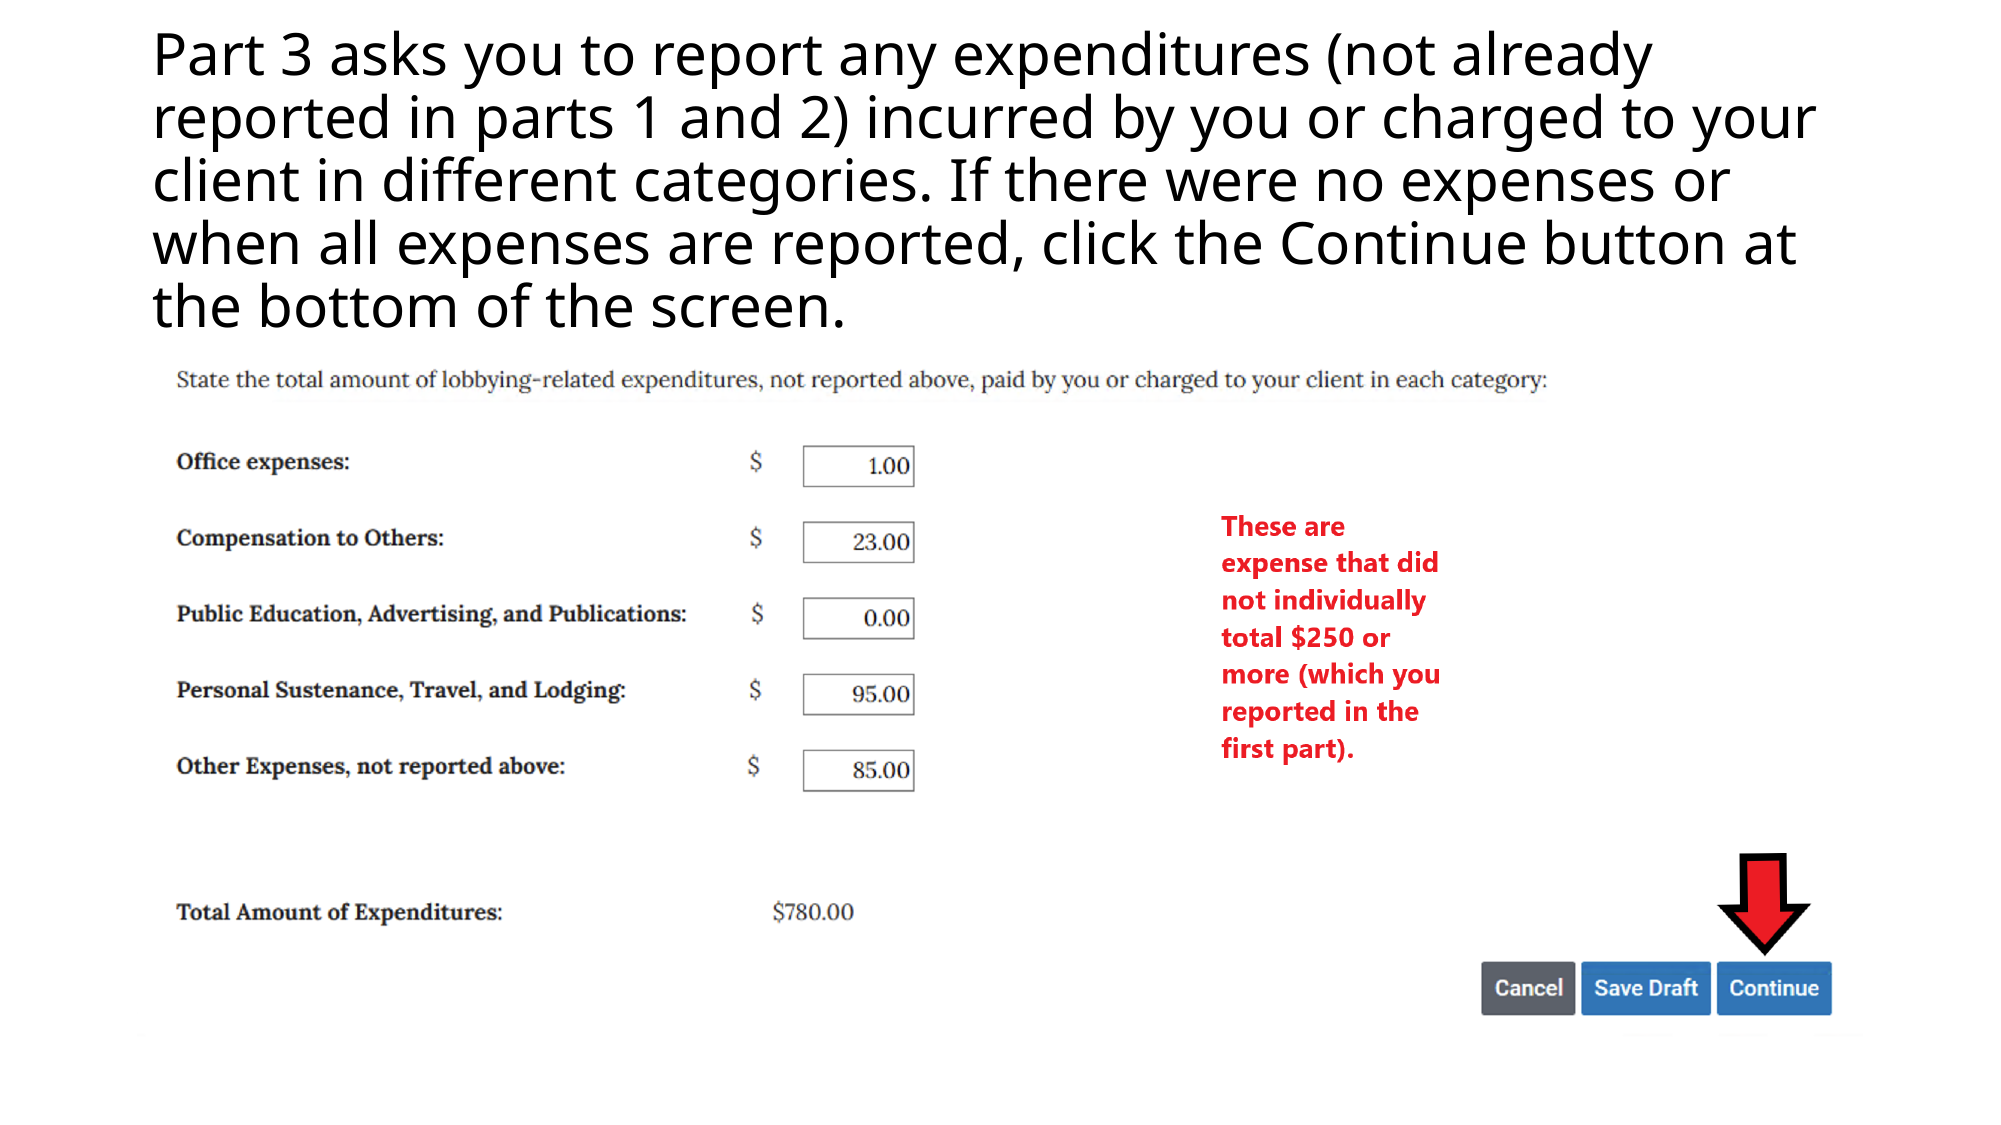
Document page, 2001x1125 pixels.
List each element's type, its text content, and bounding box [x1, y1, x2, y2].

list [137, 351, 1863, 1042]
title Part 3 asks you to report any expenditures (not already reported in parts 1 and 2) incurred by you or charged to your client in different categories. If there were no expenses or when all expenses are reported, click the Continue button at the bottom of the screen. [137, 59, 1863, 306]
